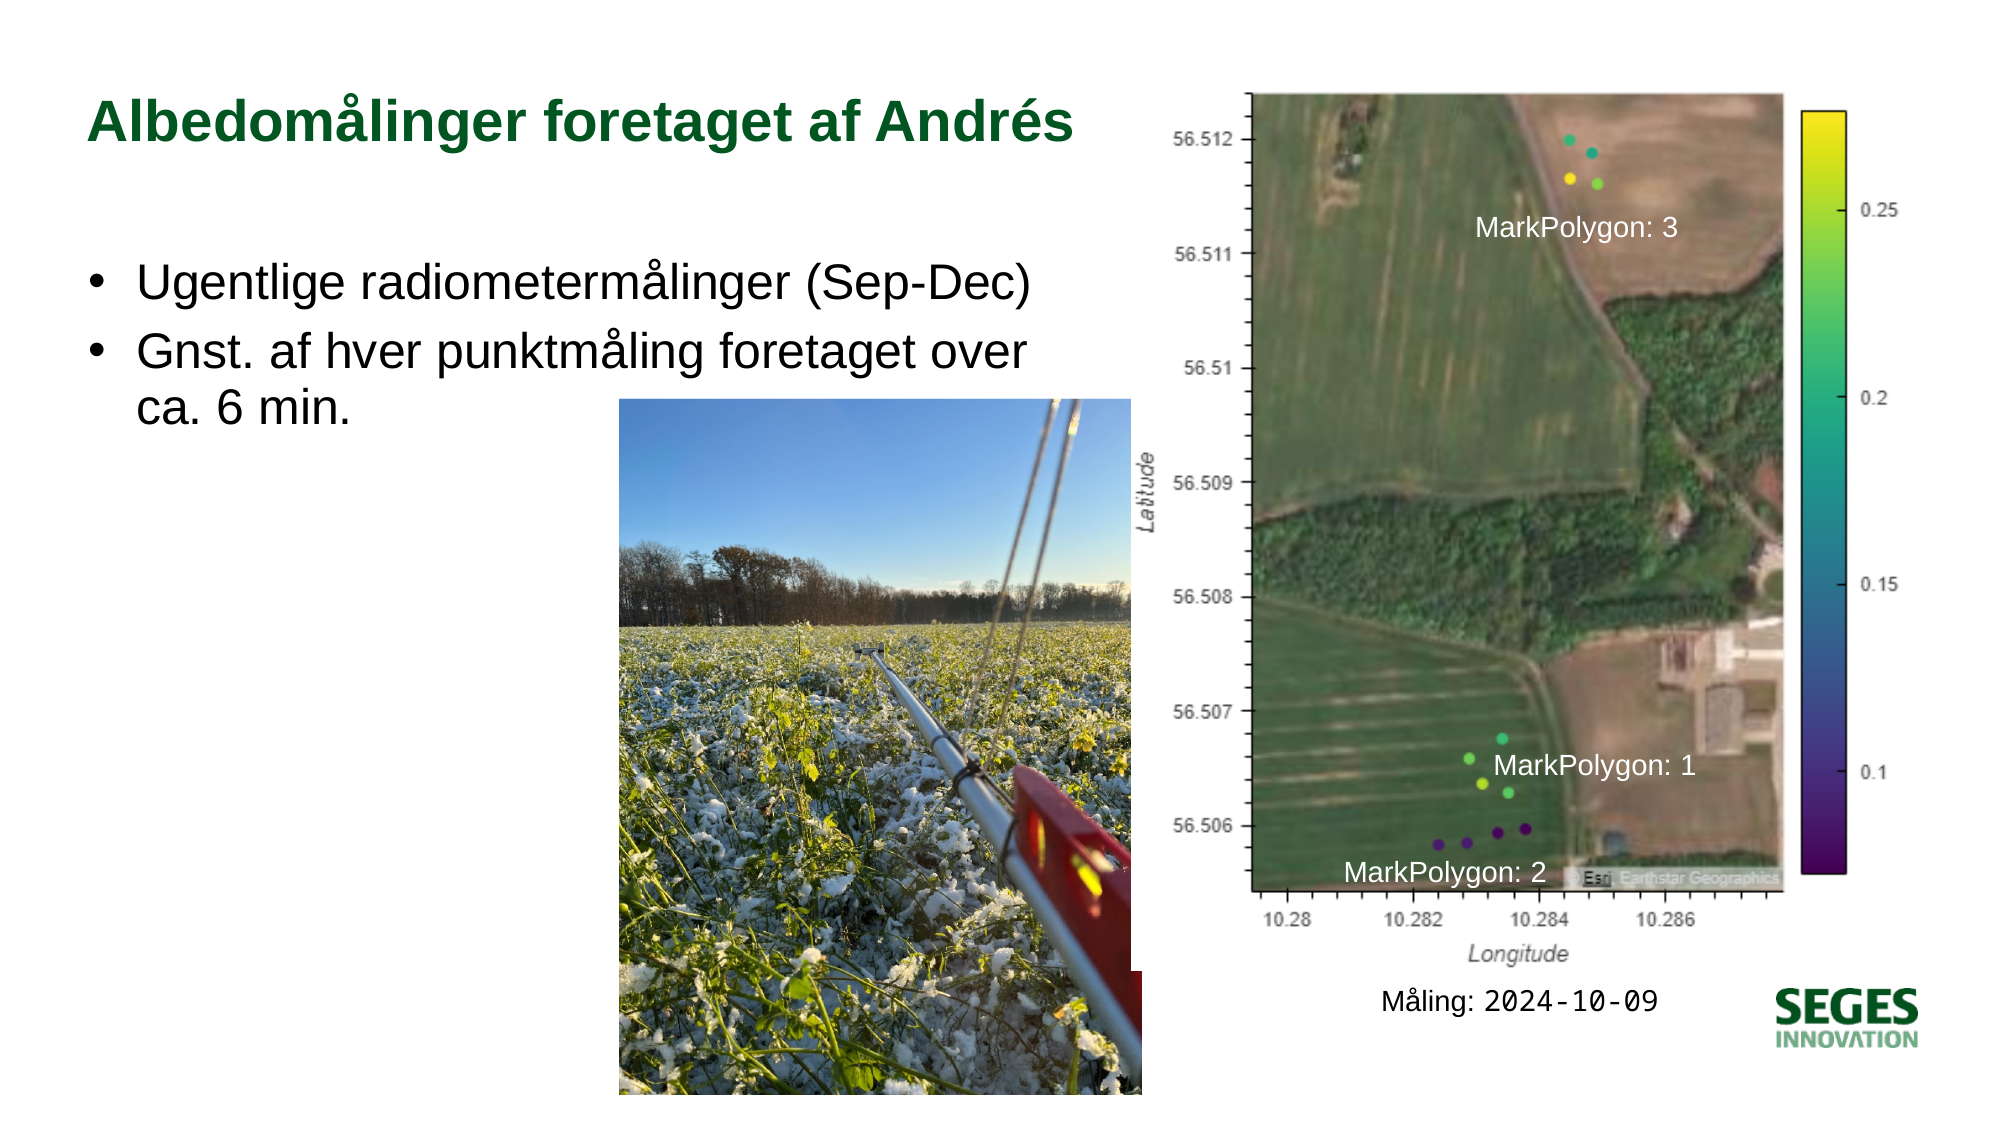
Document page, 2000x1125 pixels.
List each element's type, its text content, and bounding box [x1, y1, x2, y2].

text_box Måling: 2024-10-09 [1381, 982, 1782, 1053]
title Albedomålinger foretaget af Andrés [86, 64, 1627, 182]
list Ugentlige radiometermålinger (Sep-Dec) Gnst. af hver punktmåling foretaget over ca. 6 min. [89, 254, 1125, 935]
picture [531, 84, 1914, 1094]
picture [1782, 988, 1918, 1048]
